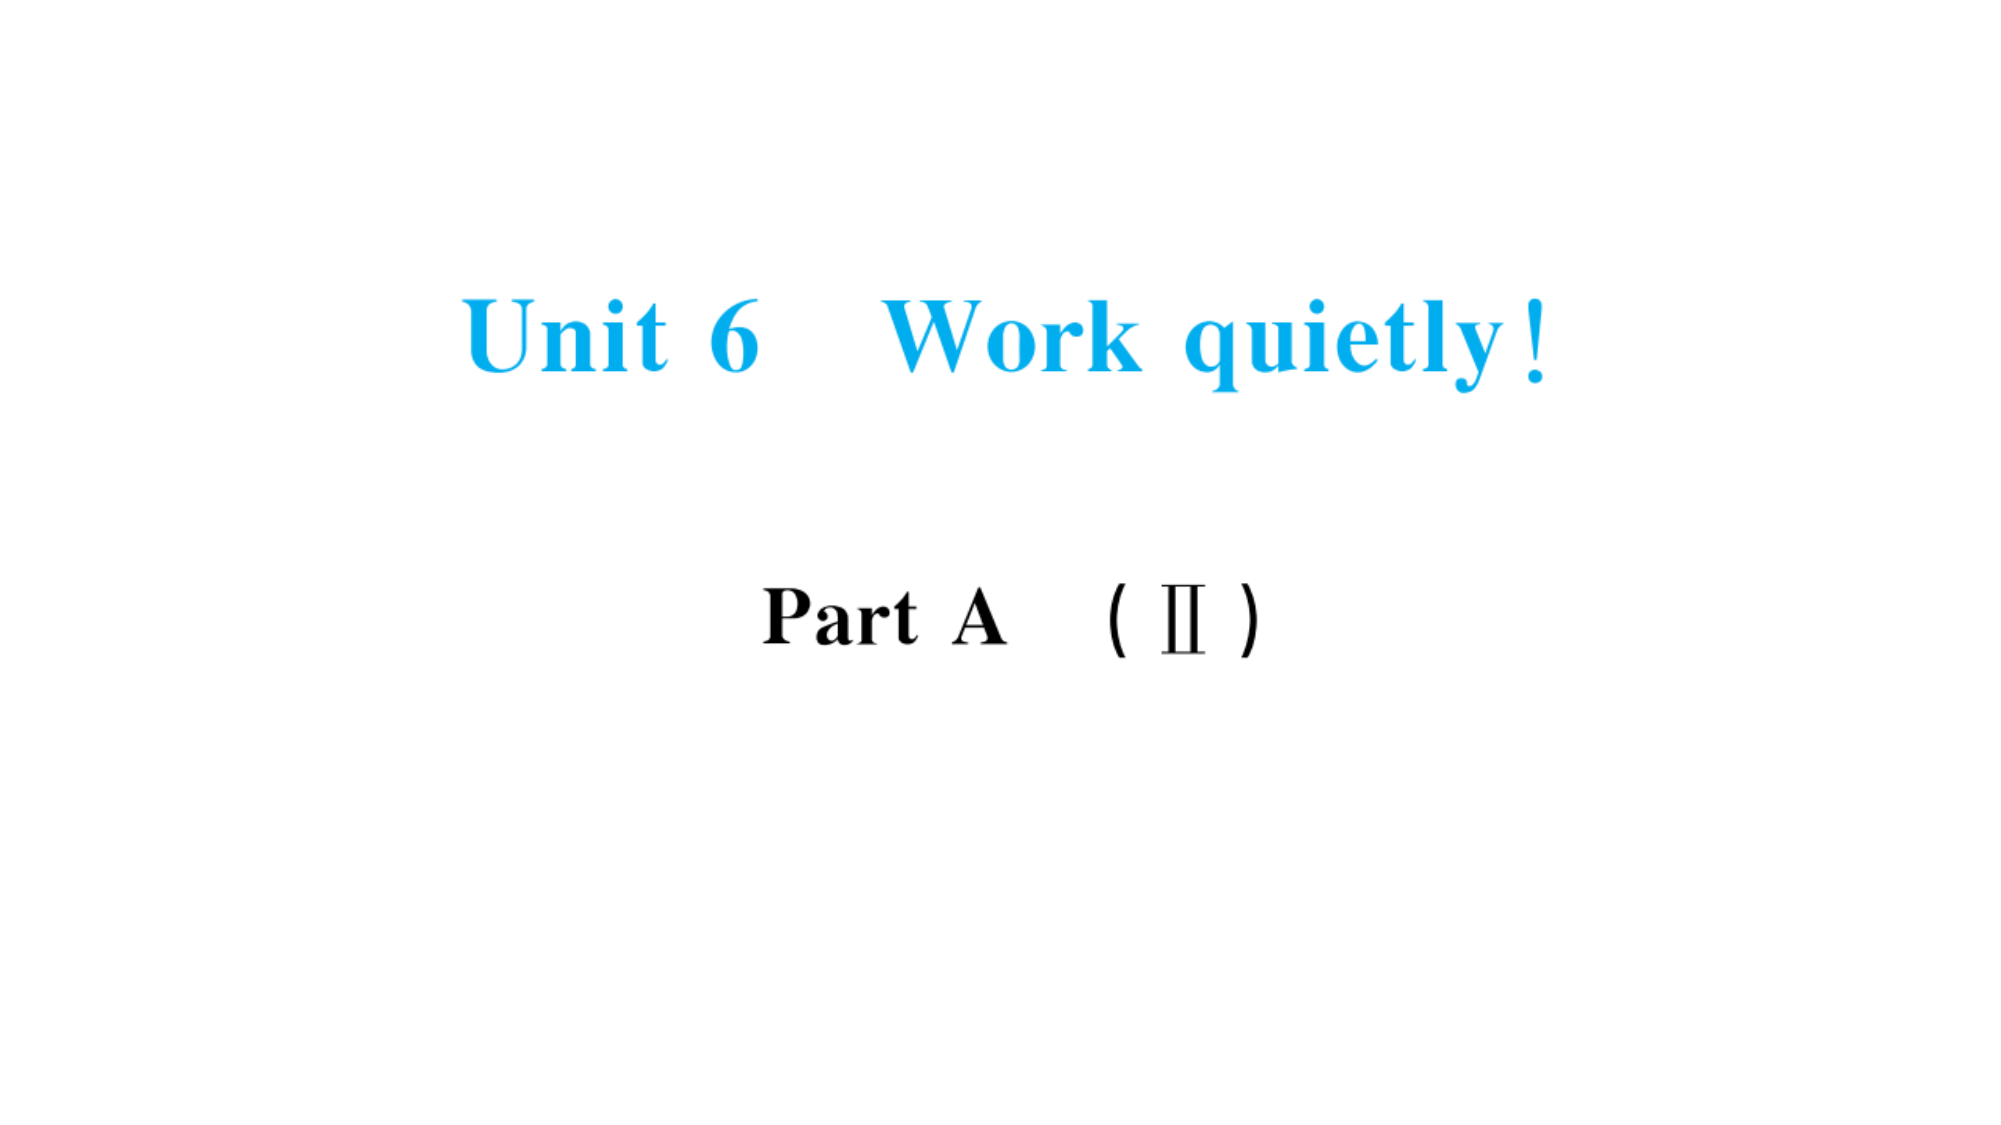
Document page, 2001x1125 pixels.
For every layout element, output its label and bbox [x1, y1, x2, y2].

picture [727, 560, 1273, 683]
picture [429, 274, 1571, 403]
